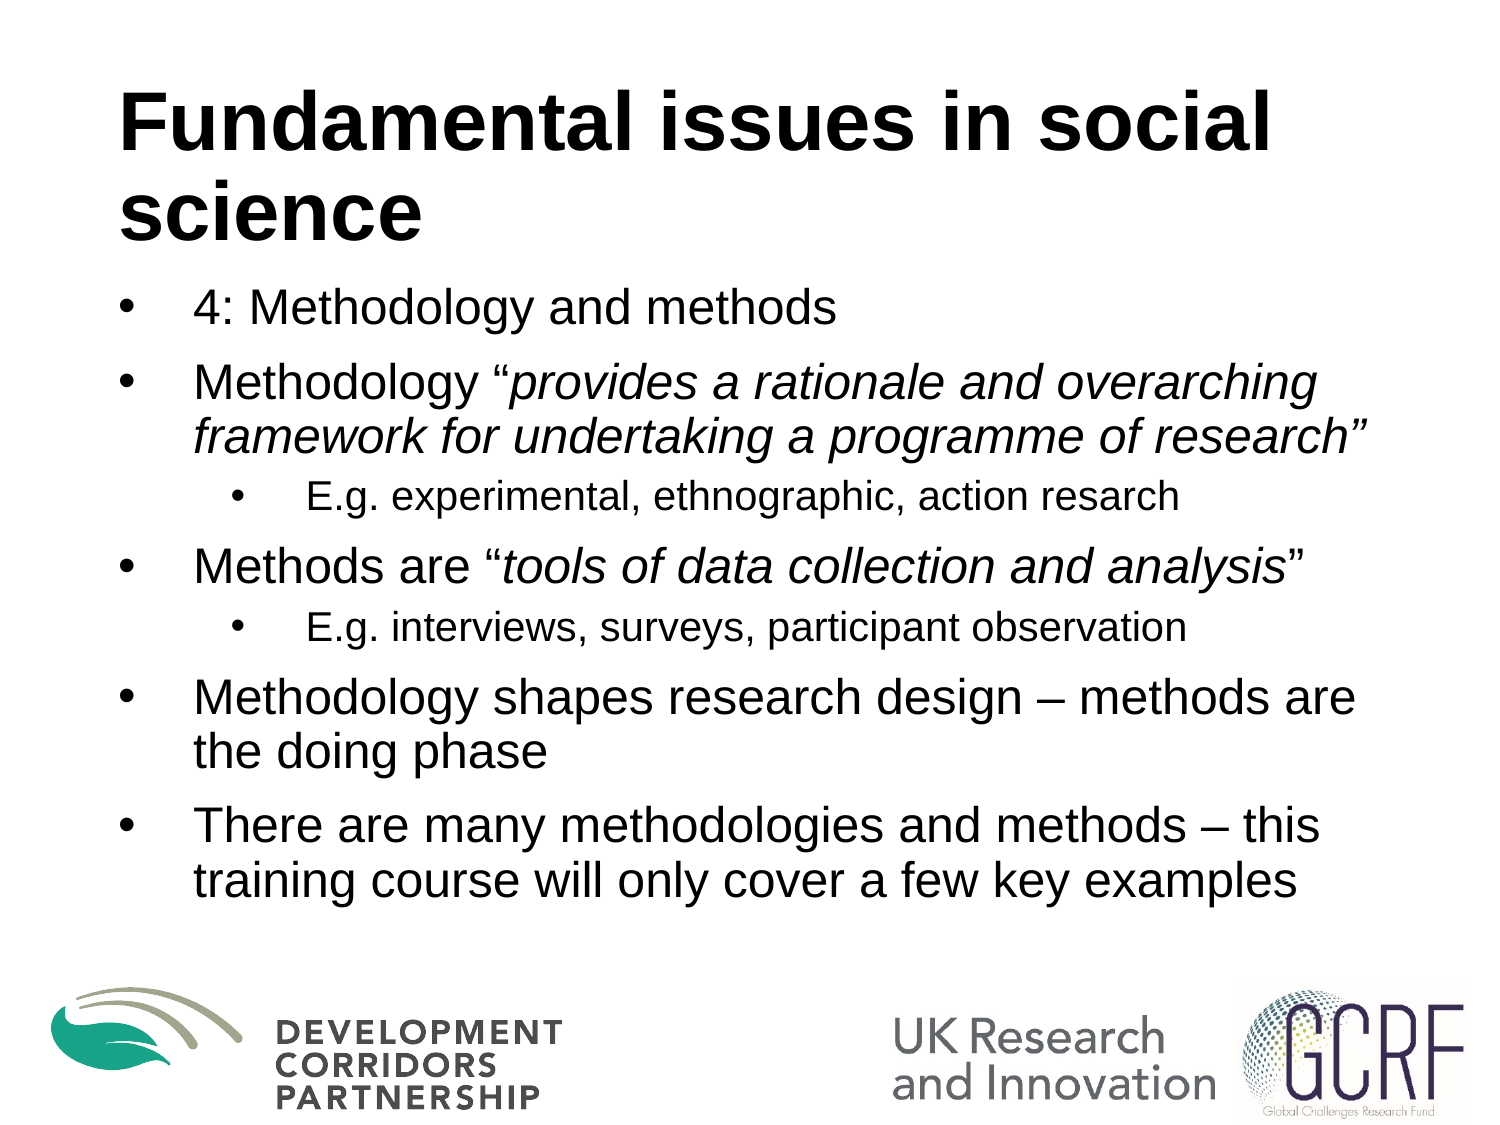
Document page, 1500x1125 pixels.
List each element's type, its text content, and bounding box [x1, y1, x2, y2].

picture [893, 1015, 1215, 1100]
picture [1235, 982, 1468, 1122]
title Fundamental issues in social science [103, 59, 1397, 274]
picture [51, 987, 565, 1125]
list 4: Methodology and methods Methodology “provides a rationale and overarching framework for undertaking a programme of research” E.g. experimental, ethnographic, action resarch Methods are “tools of data collection and analysis” E.g. interviews, surveys, participant observation Methodology shapes research design – methods are the doing phase There are many methodologies and methods – this training course will only cover a few key examples [103, 274, 1397, 988]
